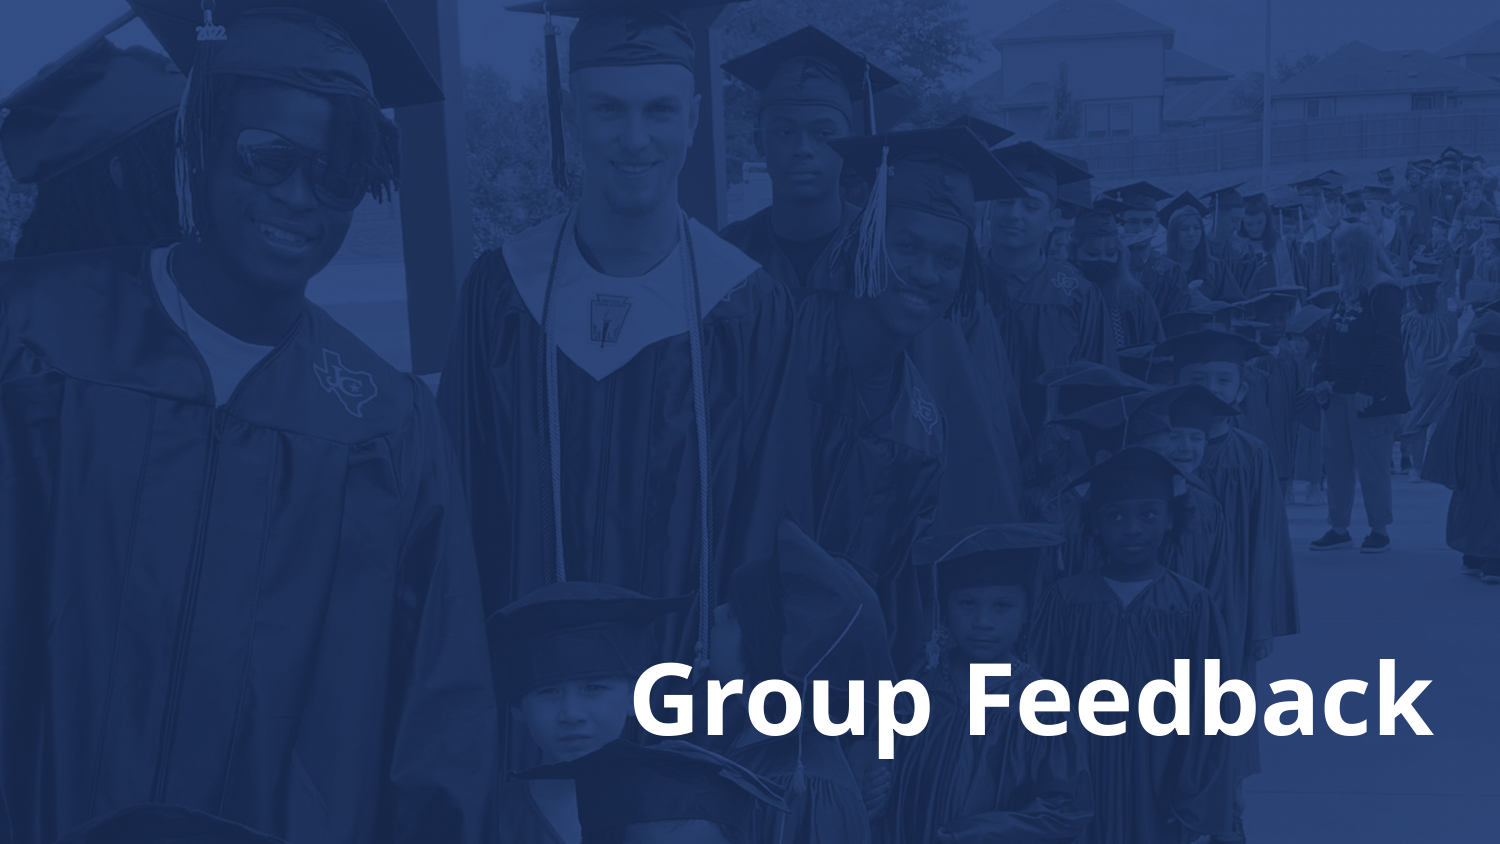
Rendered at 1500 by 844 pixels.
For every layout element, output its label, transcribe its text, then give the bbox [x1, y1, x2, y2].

picture [0, 0, 1500, 844]
list Group Feedback [249, 646, 1450, 769]
